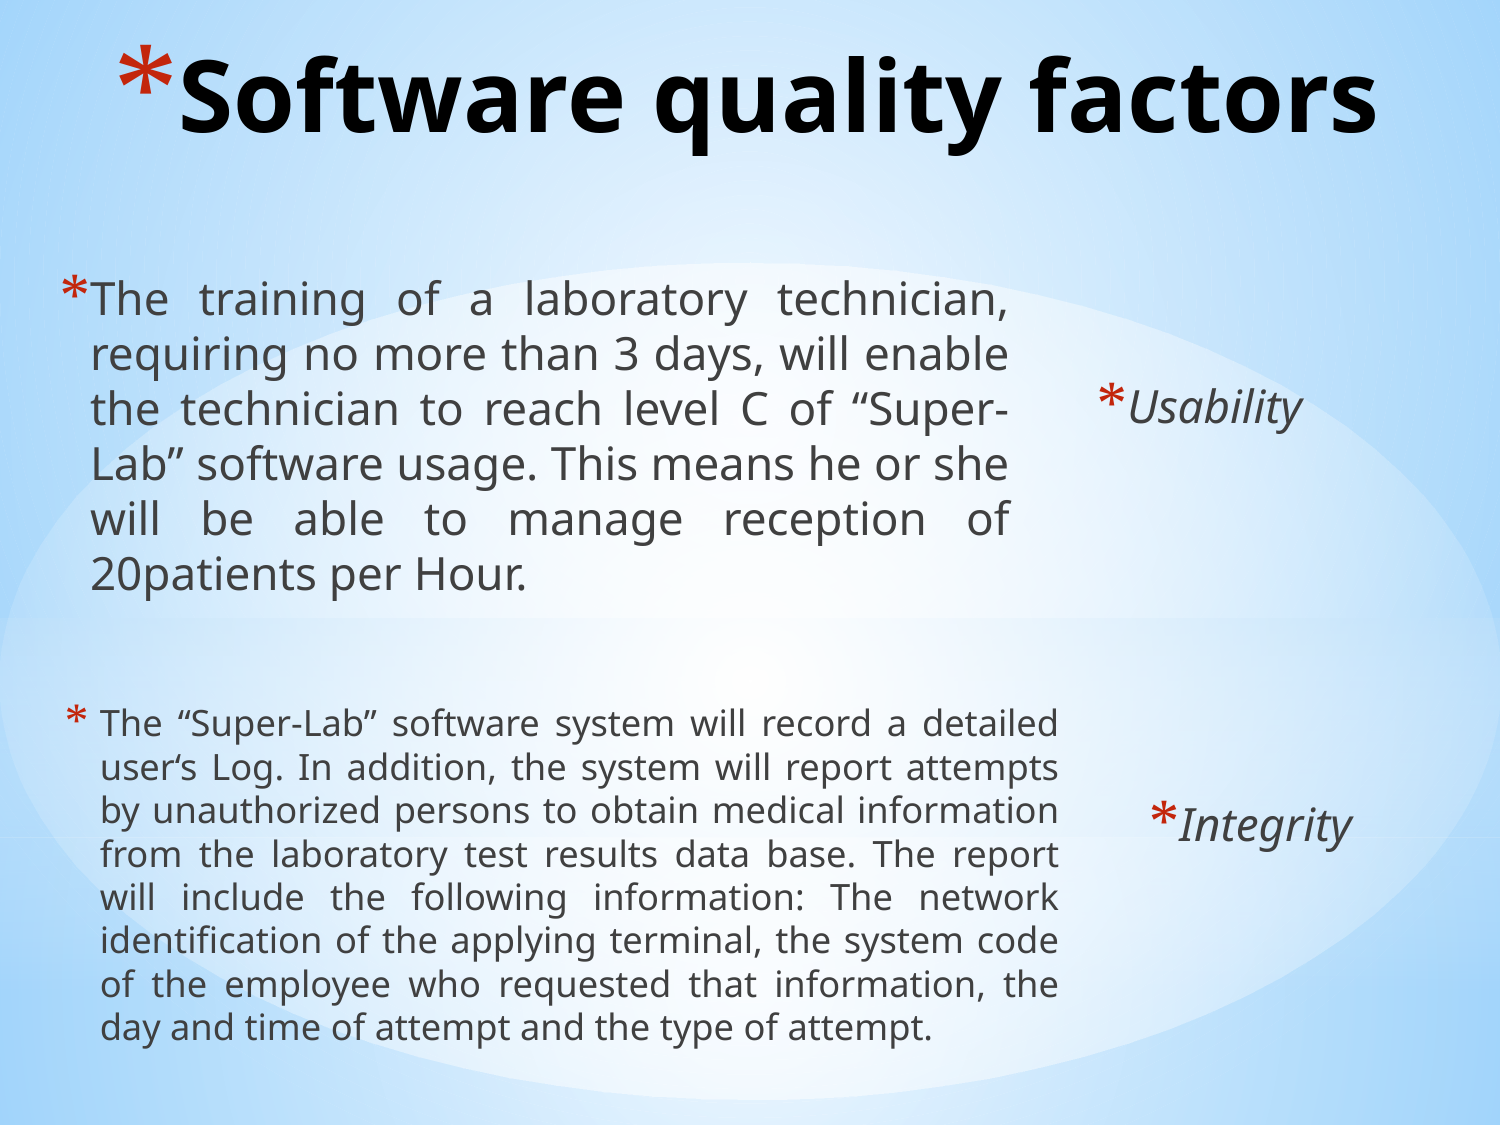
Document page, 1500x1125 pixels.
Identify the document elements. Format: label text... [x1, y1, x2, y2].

list Usability [1074, 299, 1475, 513]
list The training of a laboratory technician, requiring no more than 3 days, will enable the technician to reach level C of “Super-Lab” software usage. This means he or she will be able to manage reception of 20patients per Hour. [37, 262, 1025, 650]
title Software quality factors [99, 24, 1438, 213]
text_box Integrity [1126, 718, 1494, 931]
text_box The “Super-Lab” software system will record a detailed user‘s Log. In addition, the system will report attempts by unauthorized persons to obtain medical information from the laboratory test results data base. The report will include the following information: The network identification of the applying terminal, the system code of the employee who requested that information, the day and time of attempt and the type of attempt. [50, 693, 1075, 1088]
